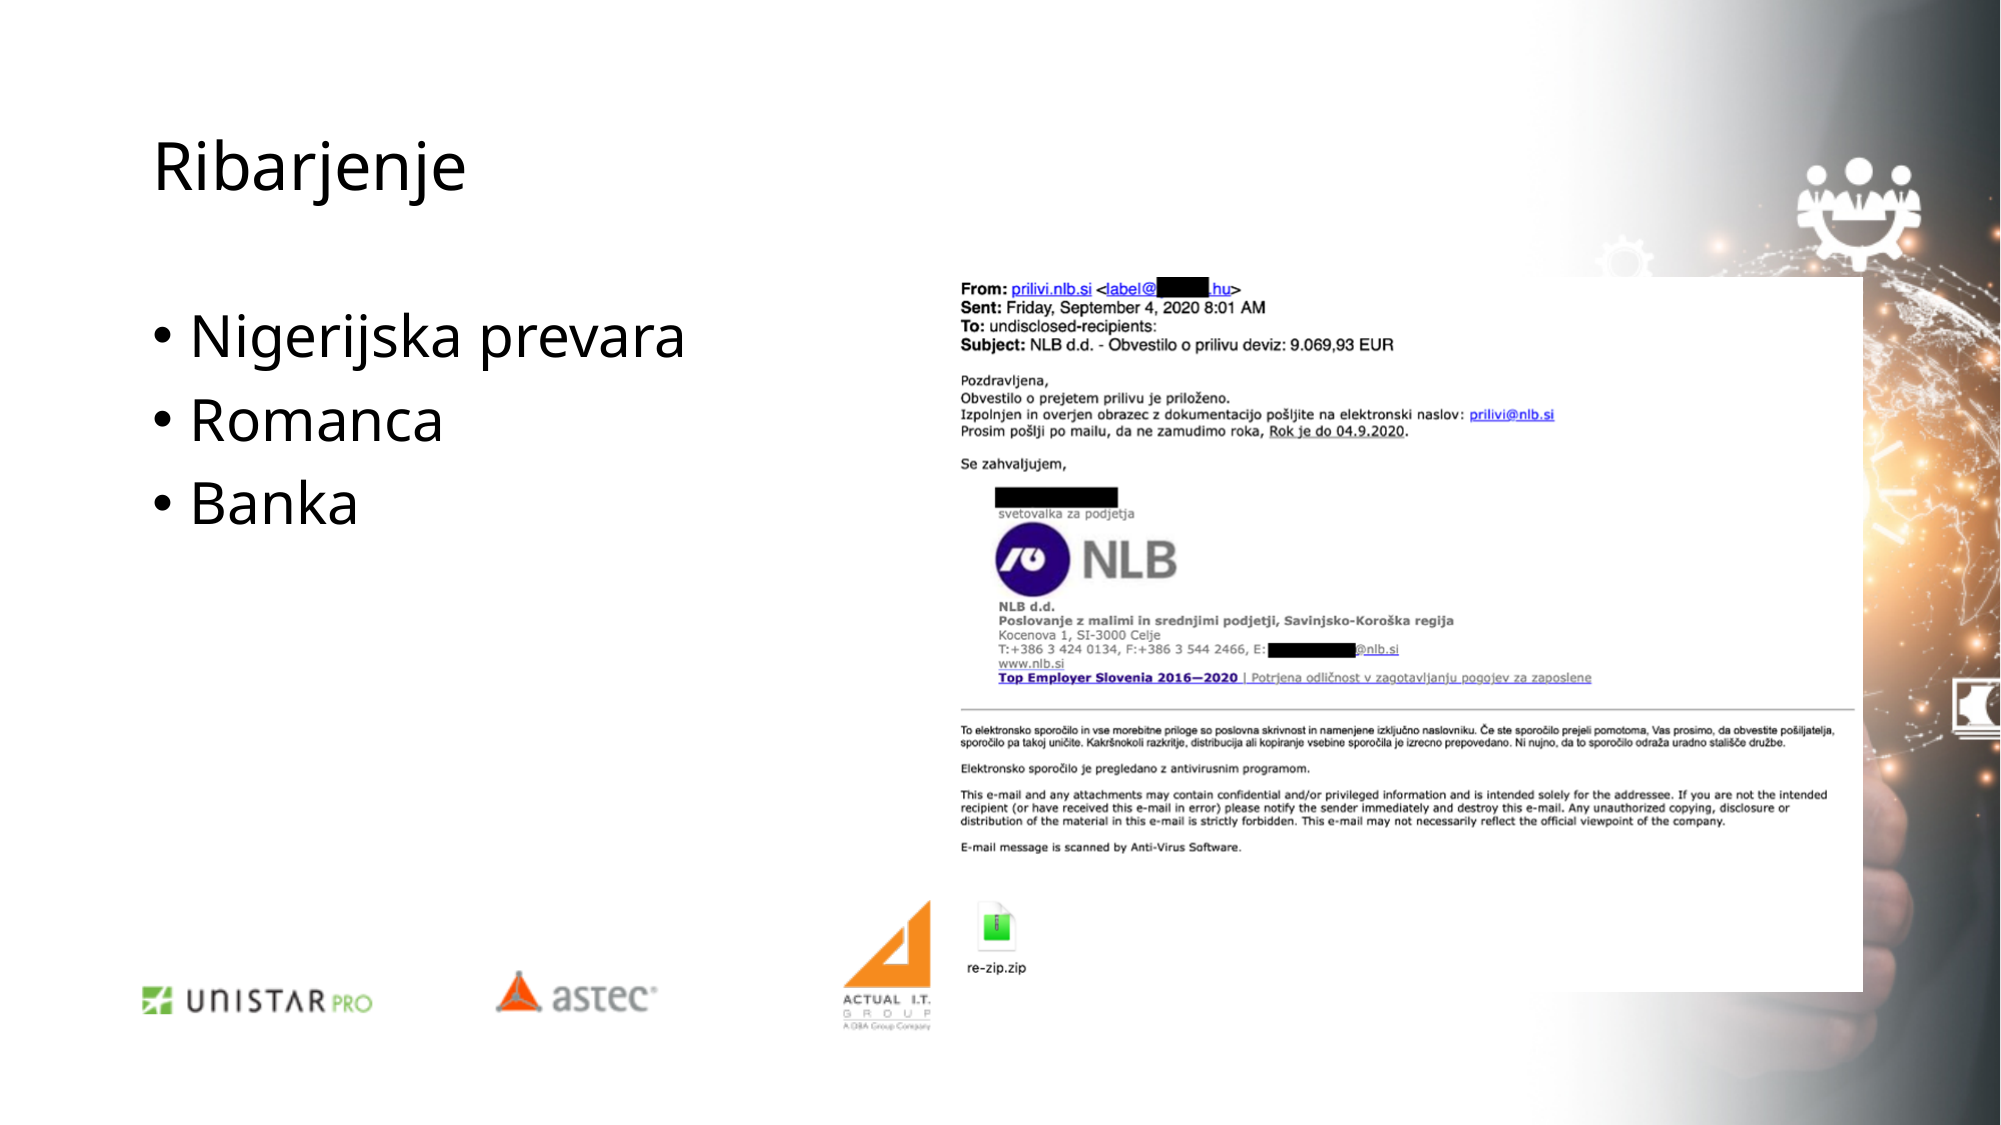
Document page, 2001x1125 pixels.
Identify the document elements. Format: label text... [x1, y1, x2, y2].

list Nigerijska prevara Romanca Banka [137, 299, 954, 1014]
title Ribarjenje [137, 59, 1863, 278]
picture [0, 0, 2001, 1125]
